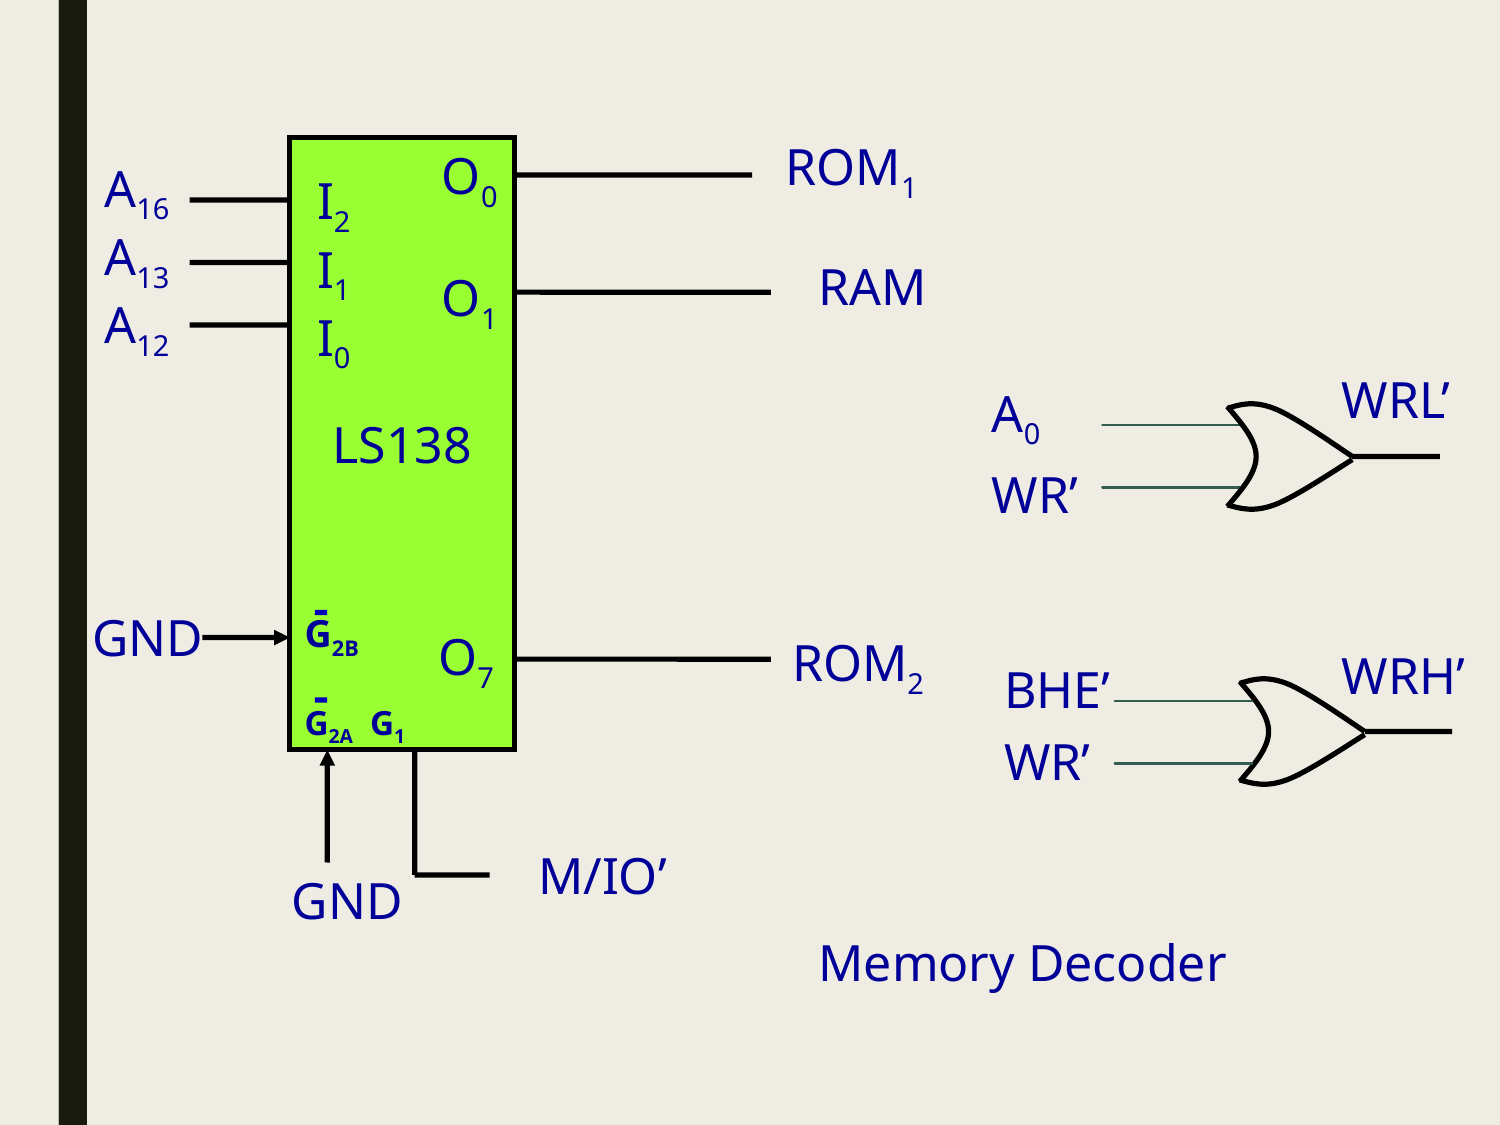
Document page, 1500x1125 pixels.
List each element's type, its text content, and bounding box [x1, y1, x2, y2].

text_box [1227, 459, 1353, 510]
text_box [321, 755, 334, 862]
text_box M/IO’ [523, 837, 753, 913]
text_box [1239, 734, 1365, 785]
text_box Memory Decoder [803, 924, 1453, 999]
text_box ROM2 [777, 624, 1021, 708]
text_box O1 [427, 259, 515, 343]
text_box G2B [289, 602, 403, 669]
text_box G2A G1 [289, 694, 503, 755]
text_box A16 A13 A12 [89, 149, 203, 370]
text_box LS138 [289, 137, 515, 694]
text_box O0 [427, 137, 578, 221]
text_box RAM [803, 248, 967, 323]
text_box LS138 [503, 702, 515, 750]
text_box GND [77, 599, 244, 674]
text_box [244, 631, 289, 644]
text_box [1239, 684, 1269, 779]
text_box [1227, 409, 1257, 504]
text_box I2 I1 I0 [302, 162, 403, 382]
text_box BHE’ WR’ [989, 650, 1140, 799]
text_box WRL’ [1327, 361, 1490, 437]
text_box O7 [423, 618, 524, 702]
text_box GND [277, 862, 428, 938]
text_box WRH’ [1327, 636, 1490, 712]
text_box A0 WR’ [977, 374, 1128, 531]
text_box [1227, 403, 1352, 457]
text_box ROM1 [770, 128, 1015, 212]
text_box [1239, 678, 1365, 732]
